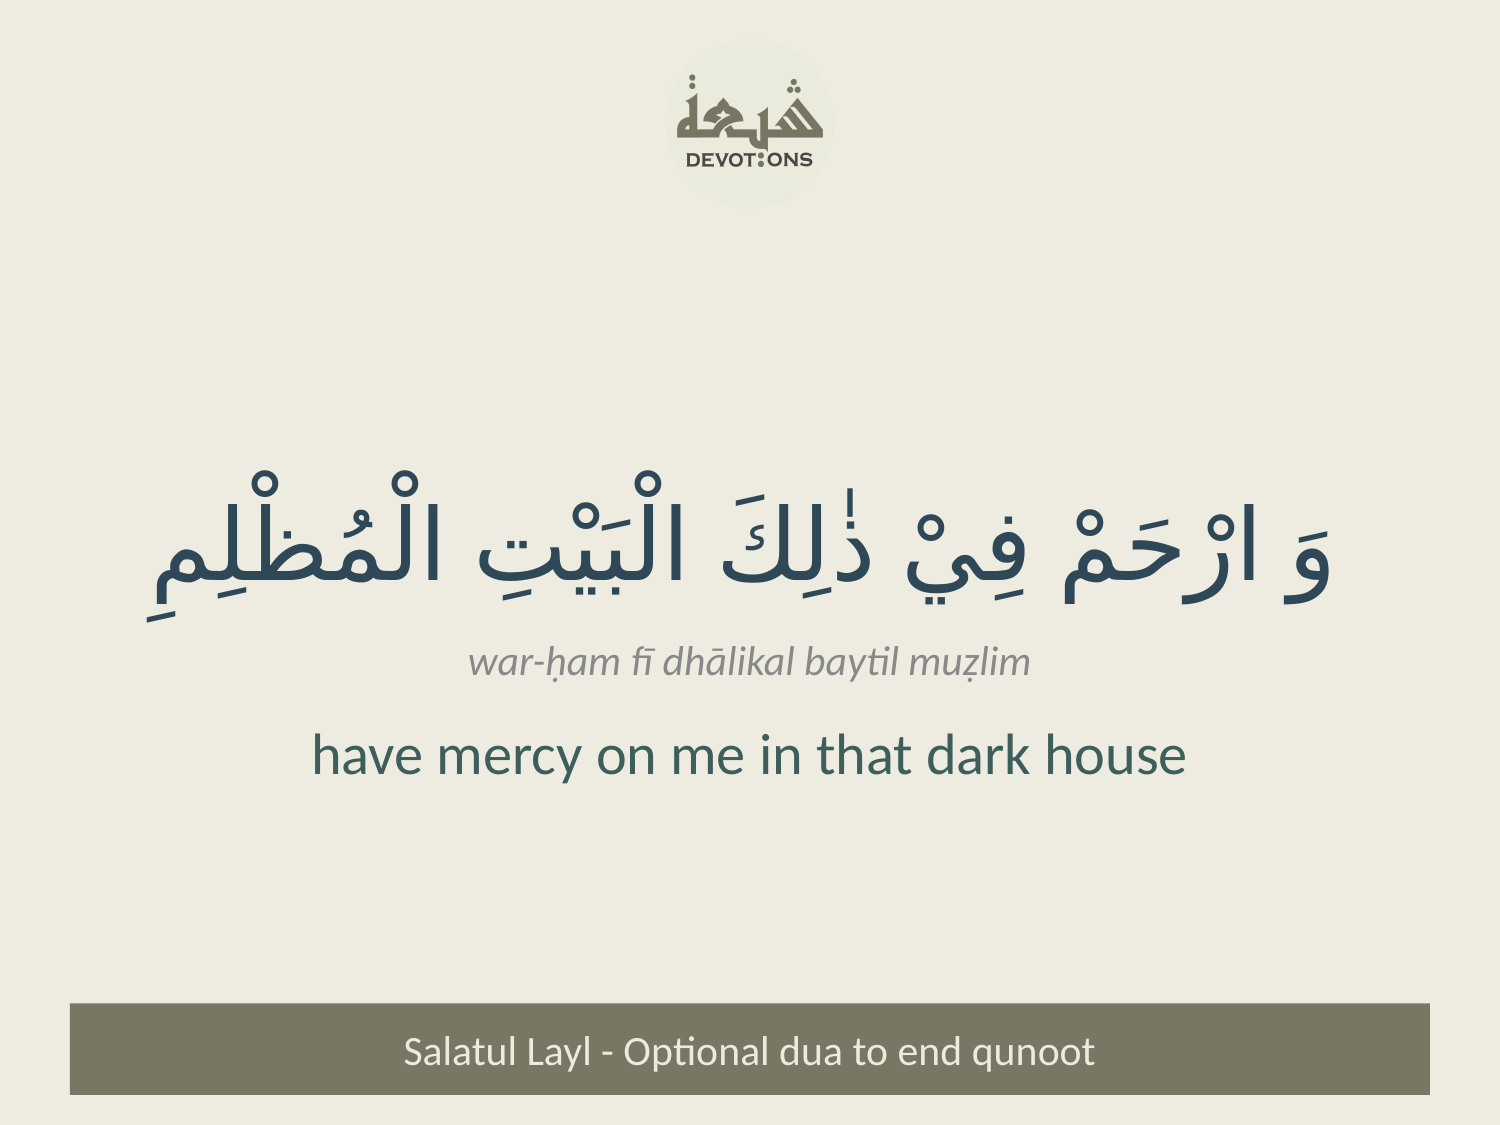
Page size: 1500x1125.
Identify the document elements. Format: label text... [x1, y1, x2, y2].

list وَ ارْحَمْ فِيْ ذٰلِكَ الْبَيْتِ الْمُظْلِمِ war-ḥam fī dhālikal baytil muẓlim have mercy on me in that dark house [69, 203, 1430, 1003]
picture [656, 29, 844, 203]
list Salatul Layl - Optional dua to end qunoot [69, 1003, 1430, 1095]
